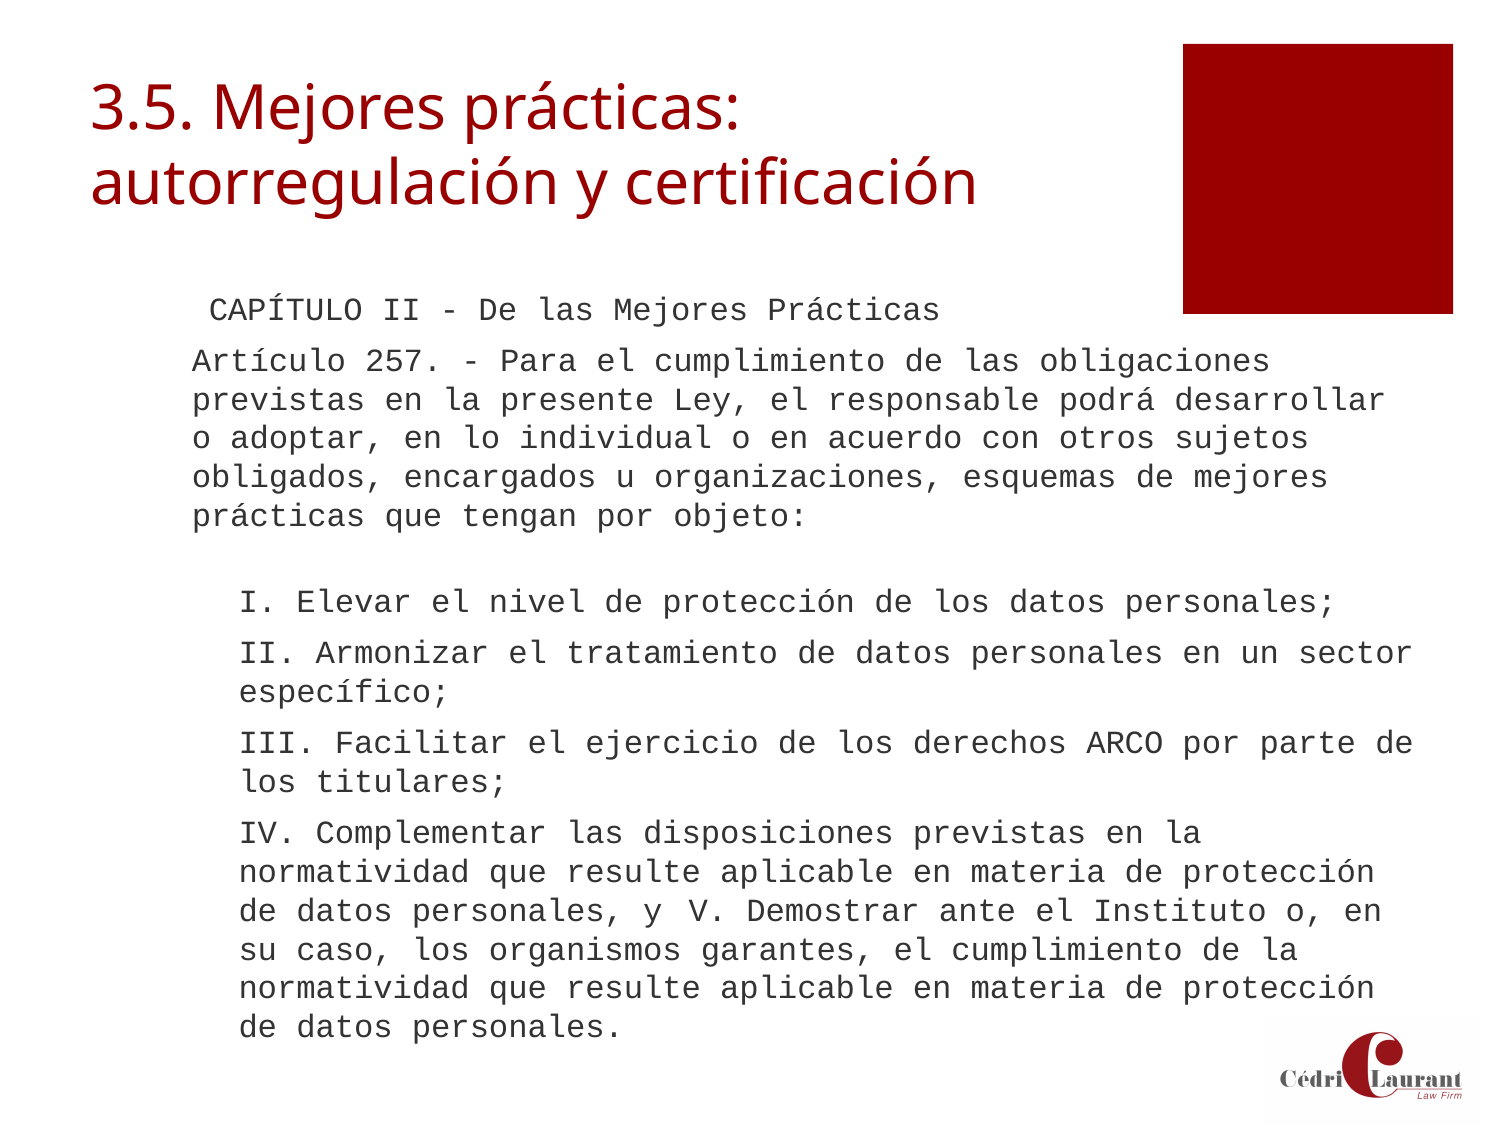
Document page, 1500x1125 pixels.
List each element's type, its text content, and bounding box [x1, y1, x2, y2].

list CAPÍTULO II - De las Mejores Prácticas Artículo 257. - Para el cumplimiento de las obligaciones previstas en la presente Ley, el responsable podrá desarrollar o adoptar, en lo individual o en acuerdo con otros sujetos obligados, encargados u organizaciones, esquemas de mejores prácticas que tengan por objeto: I. Elevar el nivel de protección de los datos personales; II. Armonizar el tratamiento de datos personales en un sector específico; III. Facilitar el ejercicio de los derechos ARCO por parte de los titulares; IV. Complementar las disposiciones previstas en la normatividad que resulte aplicable en materia de protección de datos personales, y V. Demostrar ante el Instituto o, en su caso, los organismos garantes, el cumplimiento de la normatividad que resulte aplicable en materia de protección de datos personales. [78, 237, 1429, 1124]
title 3.5. Mejores prácticas: autorregulación y certificación [75, 37, 1143, 225]
picture [1264, 1017, 1480, 1125]
